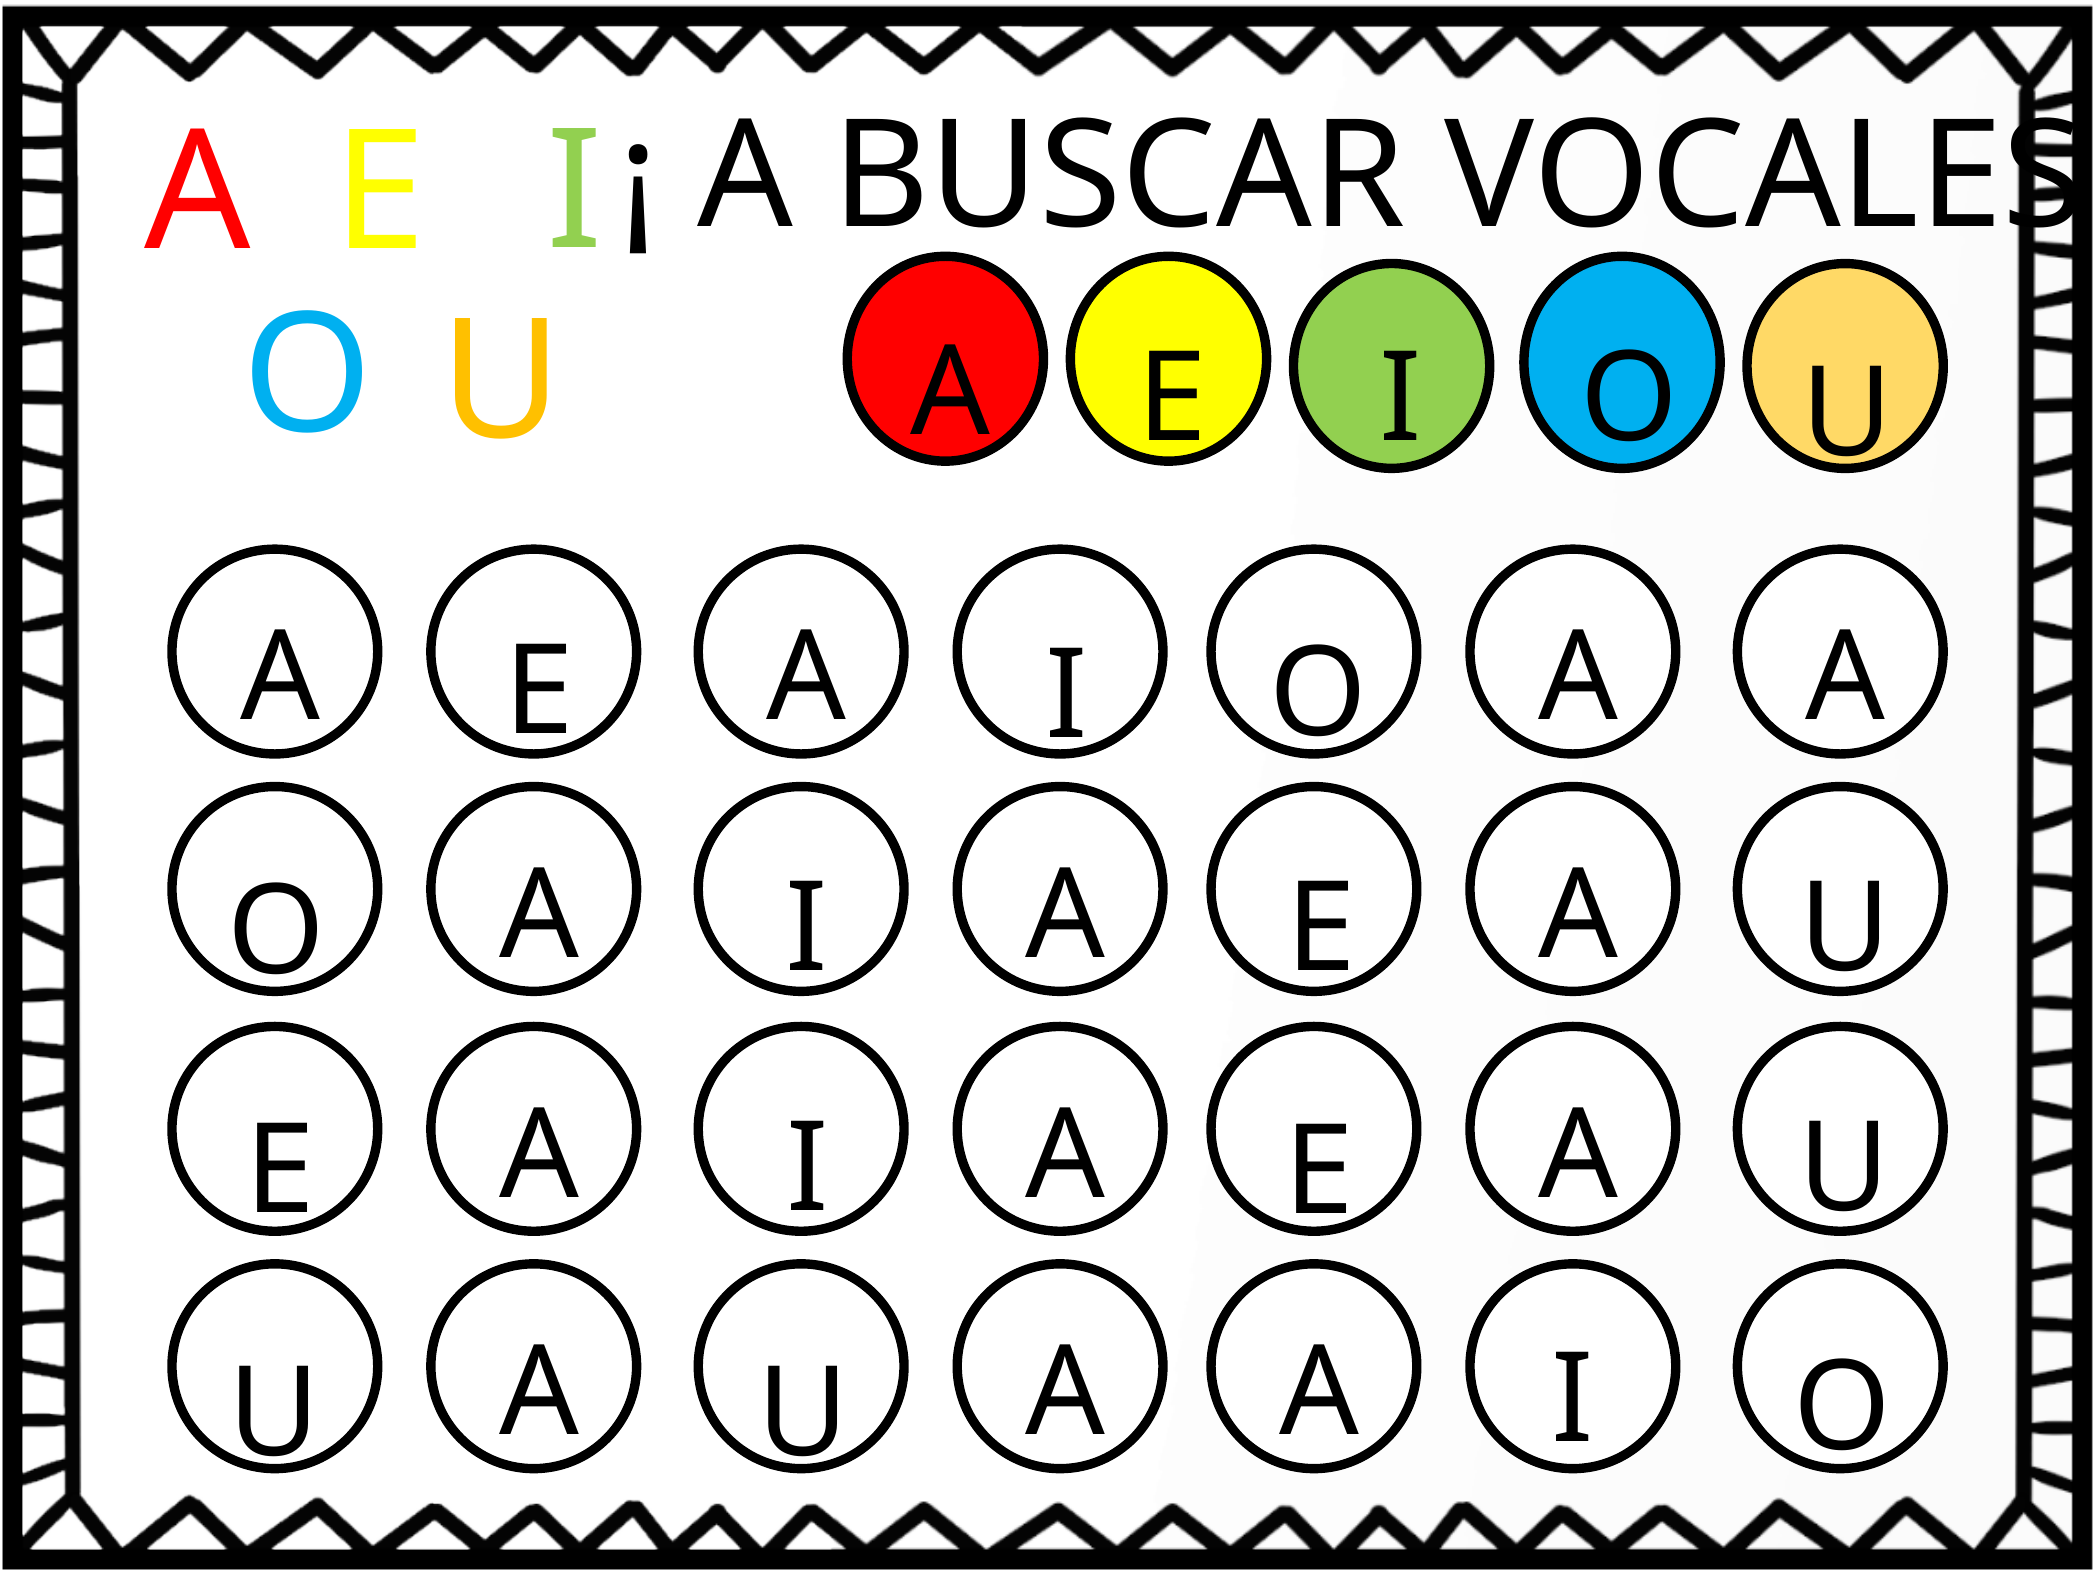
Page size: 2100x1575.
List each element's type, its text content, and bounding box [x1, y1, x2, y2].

text_box A [129, 74, 161, 290]
text_box [1931, 838, 1945, 940]
text_box [1931, 601, 1945, 702]
text_box [1931, 1078, 1945, 1180]
text_box ¡ A BUSCAR VOCALES ! [1931, 68, 2100, 264]
text_box [1931, 314, 1945, 418]
text_box [1931, 1315, 1945, 1417]
picture [0, 0, 2100, 1575]
